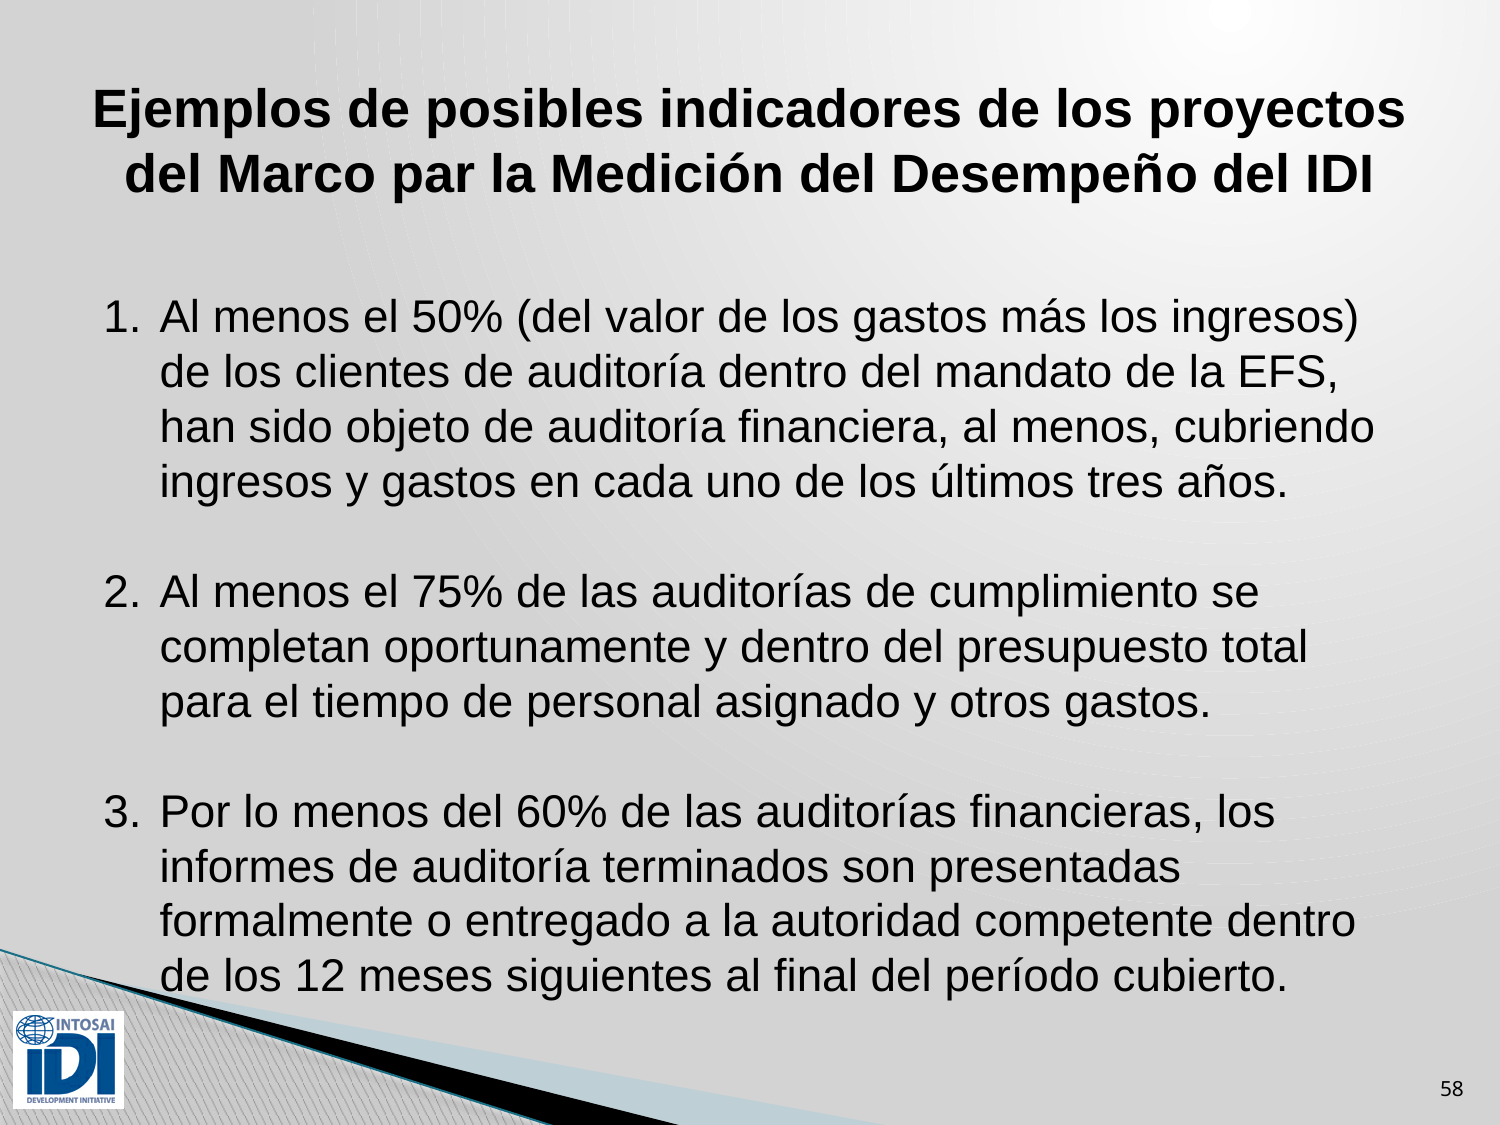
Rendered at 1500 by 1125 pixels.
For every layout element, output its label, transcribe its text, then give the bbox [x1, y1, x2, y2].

picture [13, 1011, 124, 1109]
title Ejemplos de posibles indicadores de los proyectos del Marco par la Medición del Desempeño del IDI [75, 45, 1425, 233]
slide_number 58 [1418, 1051, 1479, 1112]
text_box Al menos el 50% (del valor de los gastos más los ingresos) de los clientes de auditoría dentro del mandato de la EFS, han sido objeto de auditoría financiera, al menos, cubriendo ingresos y gastos en cada uno de los últimos tres años. Al menos el 75% de las auditorías de cumplimiento se completan oportunamente y dentro del presupuesto total para el tiempo de personal asignado y otros gastos. Por lo menos del 60% de las auditorías financieras, los informes de auditoría terminados son presentadas formalmente o entregado a la autoridad competente dentro de los 12 meses siguientes al final del período cubierto. [88, 278, 1400, 1009]
